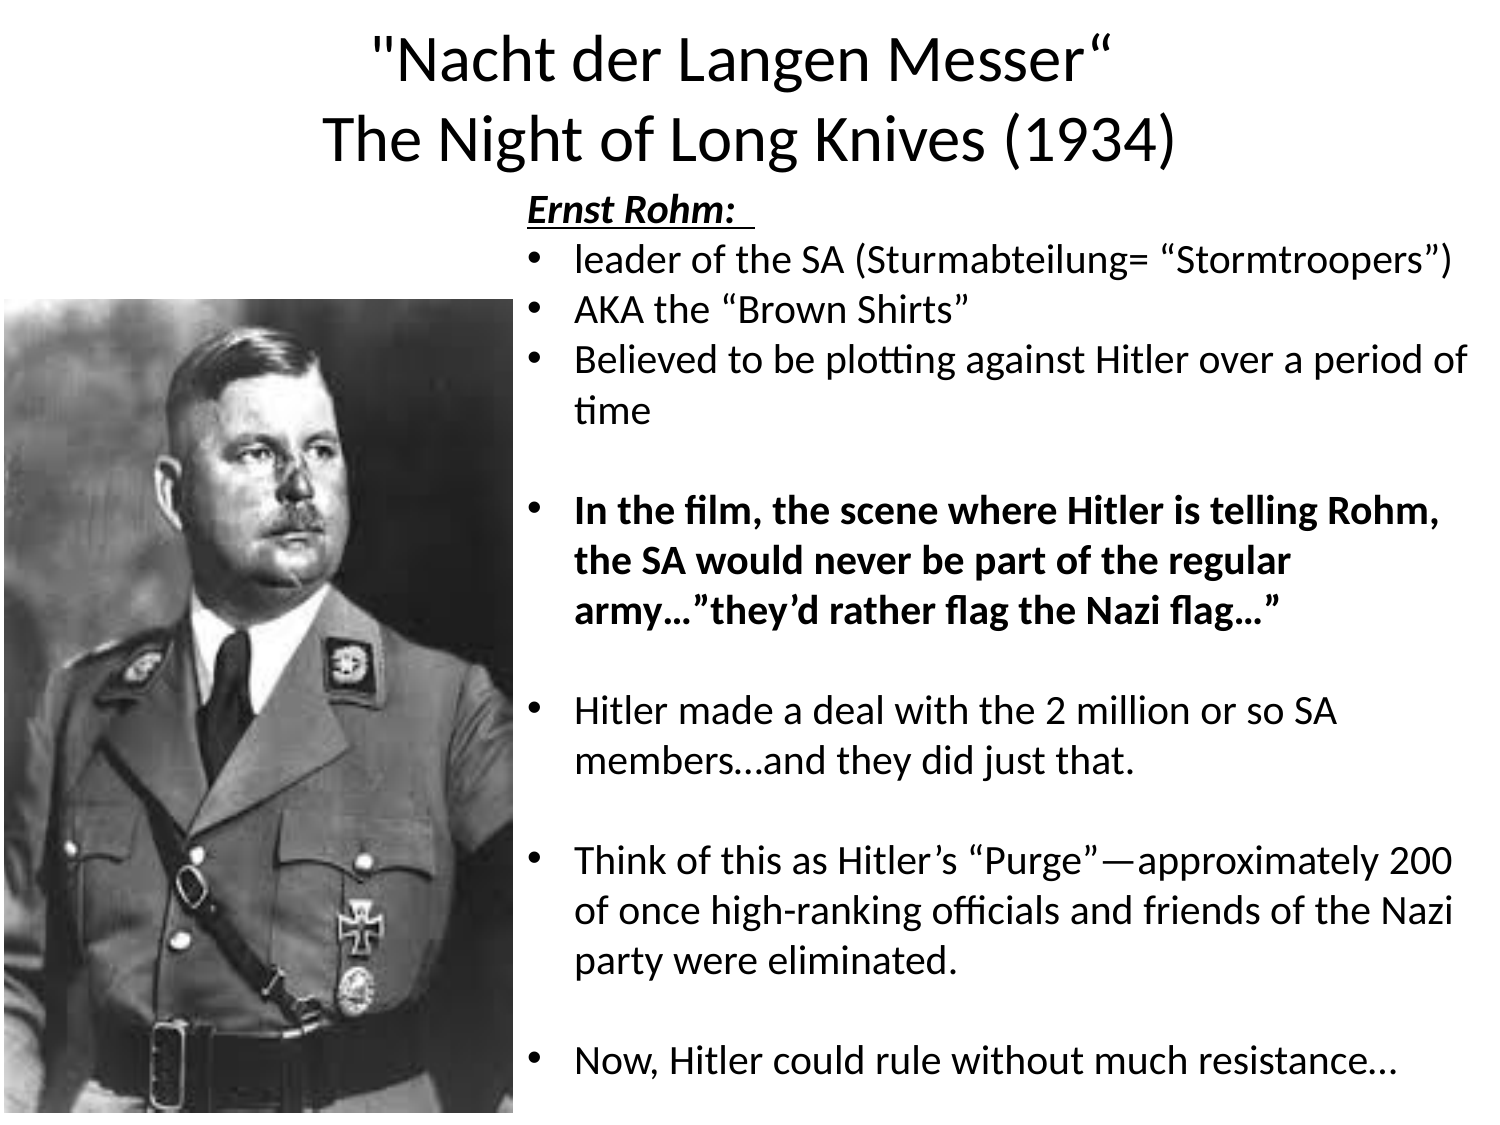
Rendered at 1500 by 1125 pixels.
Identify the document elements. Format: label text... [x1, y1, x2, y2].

picture [4, 299, 513, 1113]
title "Nacht der Langen Messer“ The Night of Long Knives (1934) [75, 1, 1425, 189]
text_box Ernst Rohm: leader of the SA (Sturmabteilung= “Stormtroopers”) AKA the “Brown Shirts” Believed to be plotting against Hitler over a period of time In the film, the scene where Hitler is telling Rohm, the SA would never be part of the regular army…”they’d rather flag the Nazi flag…” Hitler made a deal with the 2 million or so SA members…and they did just that. Think of this as Hitler’s “Purge”—approximately 200 of once high-ranking officials and friends of the Nazi party were eliminated. Now, Hitler could rule without much resistance… [512, 174, 1500, 1125]
